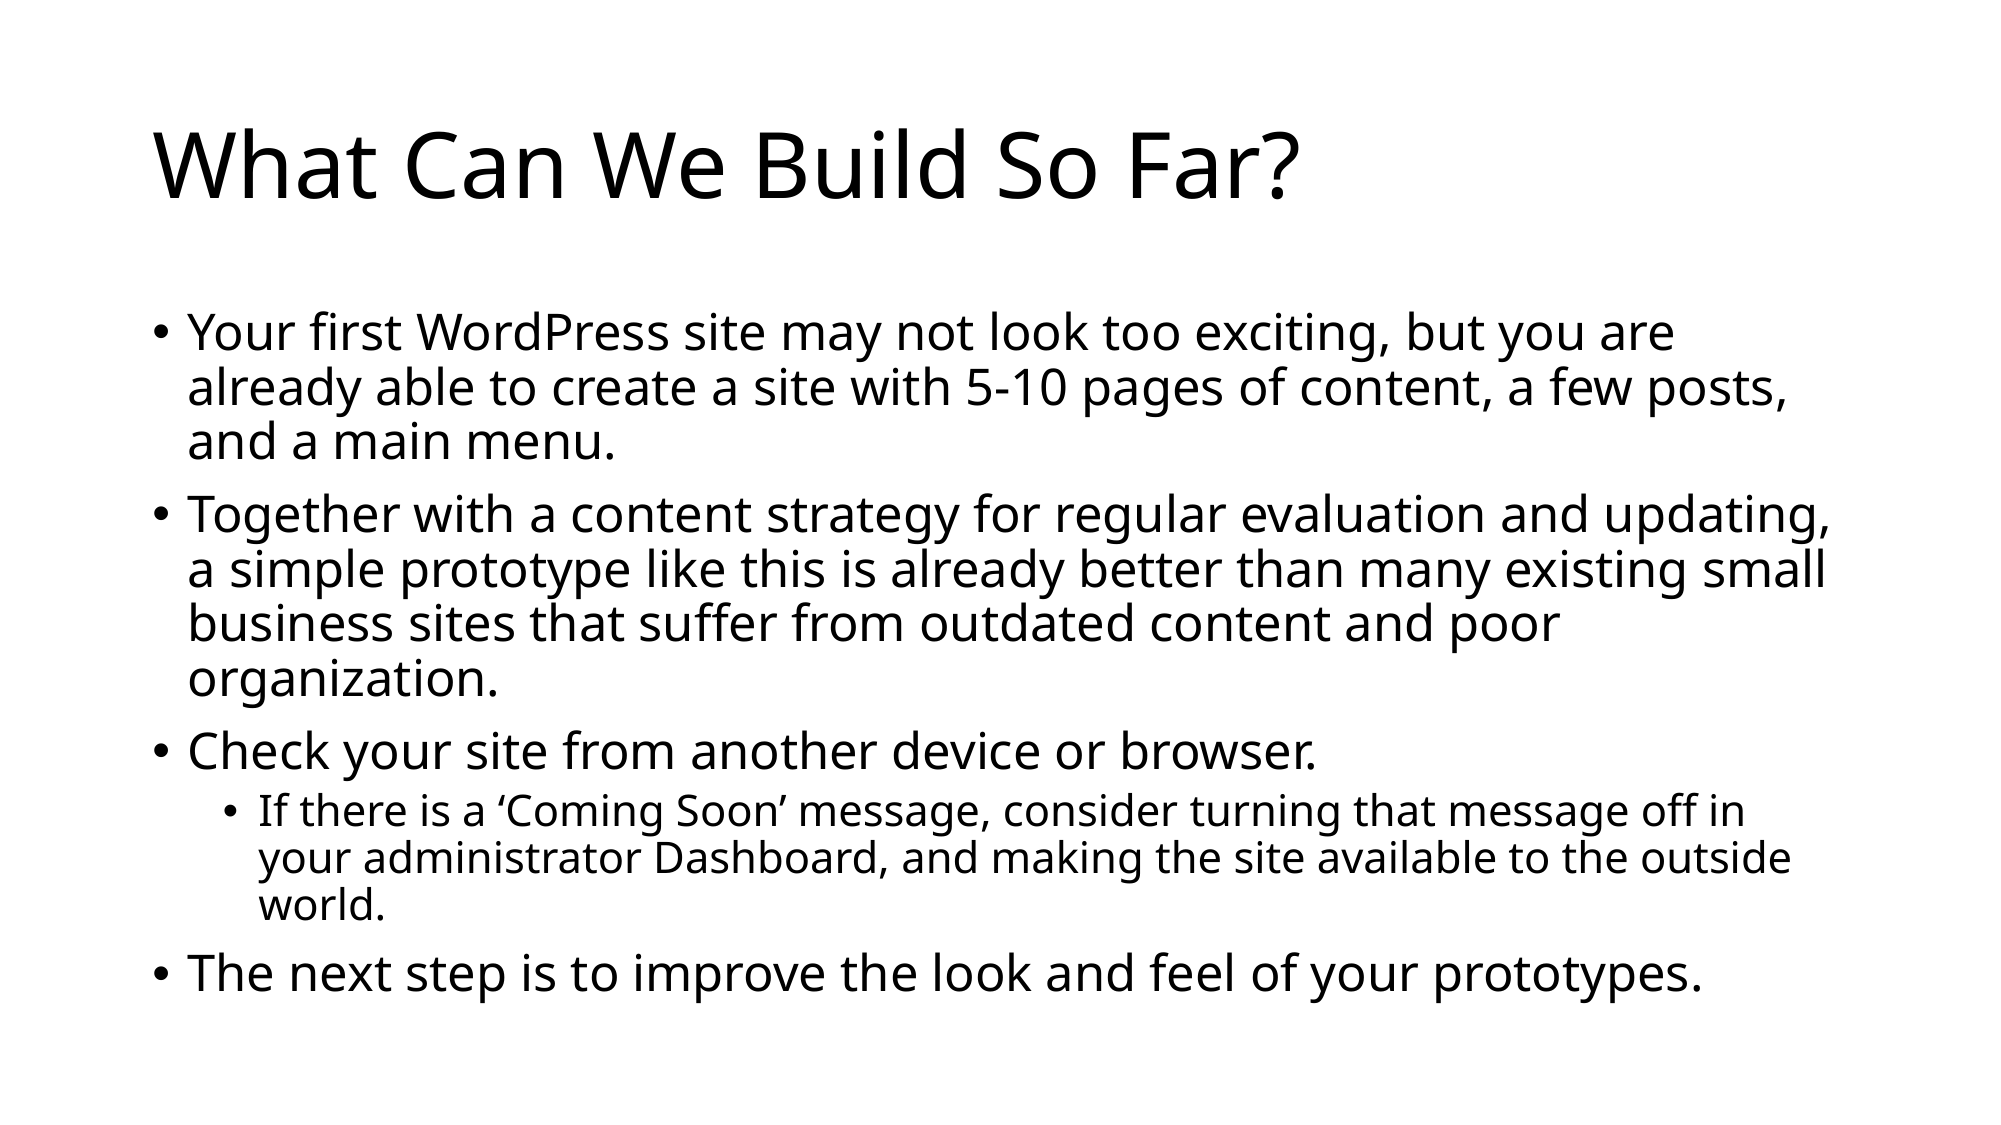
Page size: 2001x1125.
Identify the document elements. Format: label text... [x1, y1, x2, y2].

title What Can We Build So Far? [137, 59, 1863, 278]
list Your first WordPress site may not look too exciting, but you are already able to create a site with 5-10 pages of content, a few posts, and a main menu. Together with a content strategy for regular evaluation and updating, a simple prototype like this is already better than many existing small business sites that suffer from outdated content and poor organization. Check your site from another device or browser. If there is a ‘Coming Soon’ message, consider turning that message off in your administrator Dashboard, and making the site available to the outside world. The next step is to improve the look and feel of your prototypes. [137, 299, 1863, 1014]
